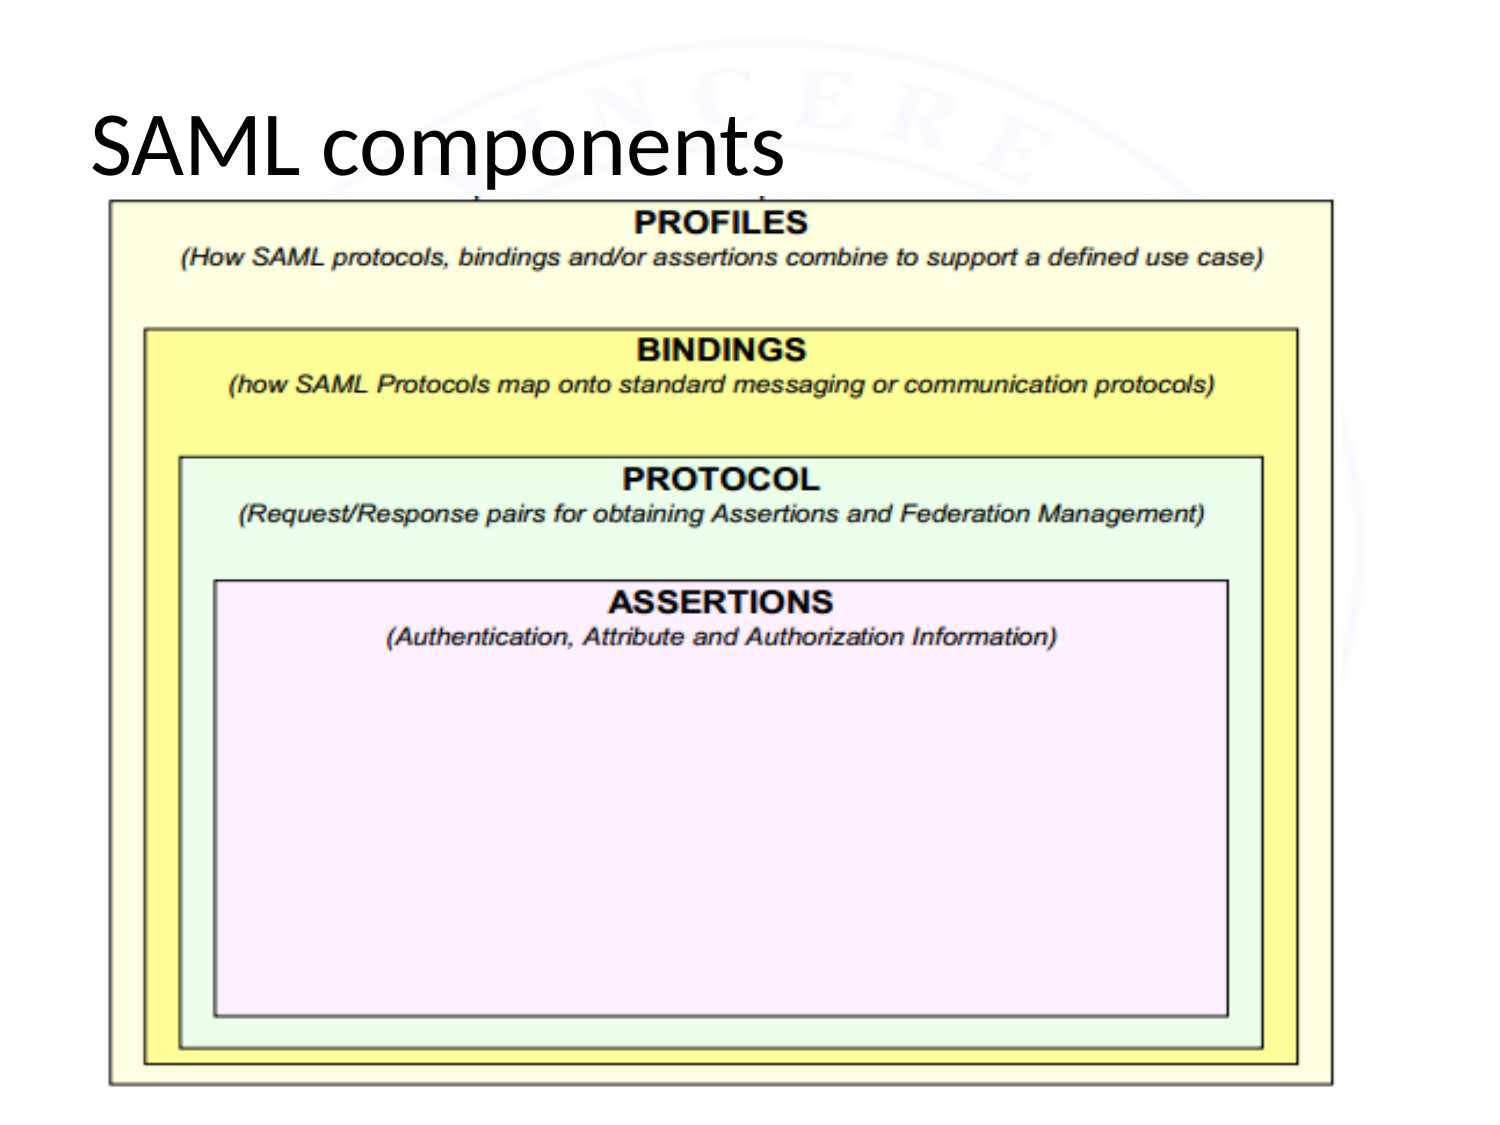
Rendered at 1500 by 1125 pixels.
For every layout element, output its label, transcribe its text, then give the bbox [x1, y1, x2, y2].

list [100, 195, 1341, 1089]
title SAML components [75, 45, 1425, 233]
